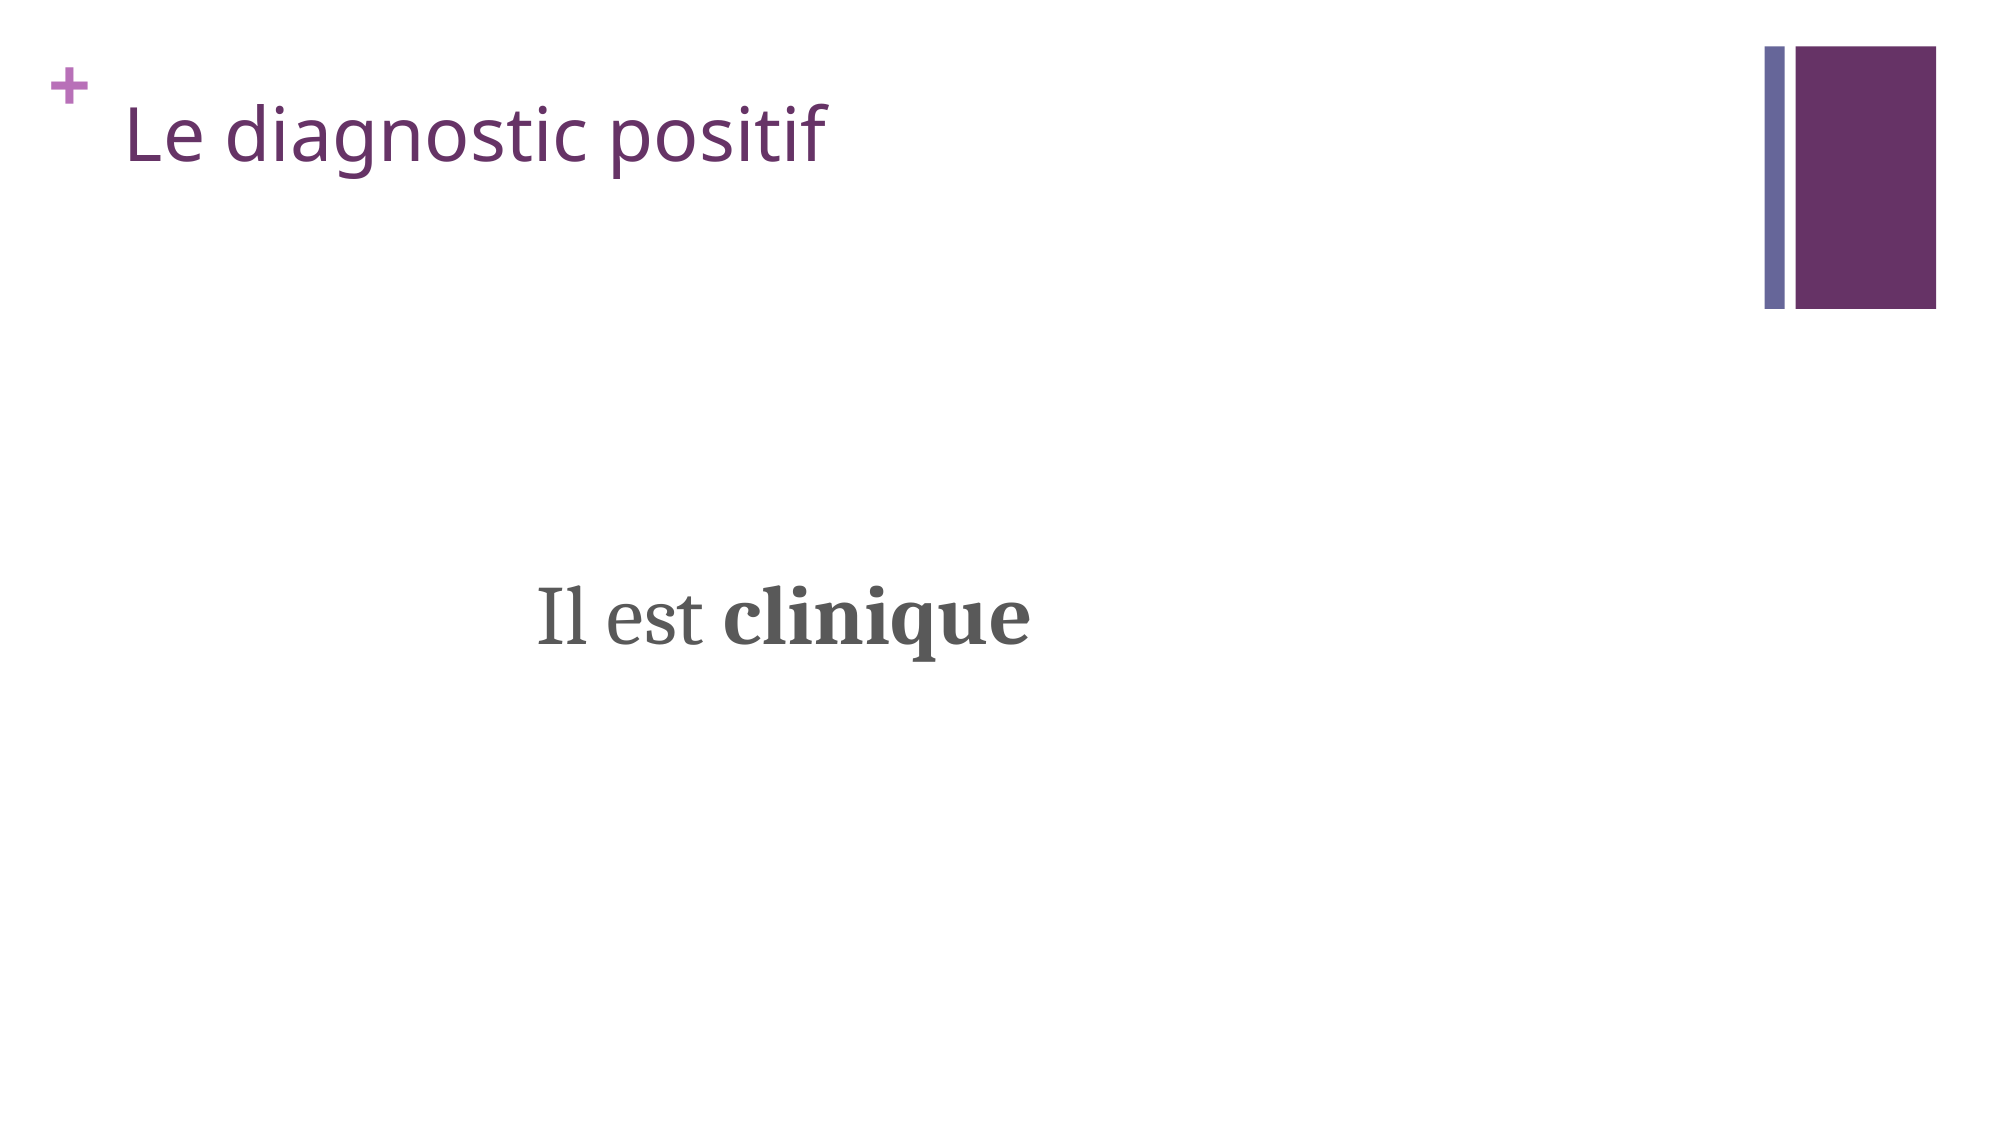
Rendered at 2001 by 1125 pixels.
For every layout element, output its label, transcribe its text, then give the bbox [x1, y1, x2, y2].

list Il est clinique [109, 324, 1762, 1005]
title Le diagnostic positif [109, 79, 1762, 263]
